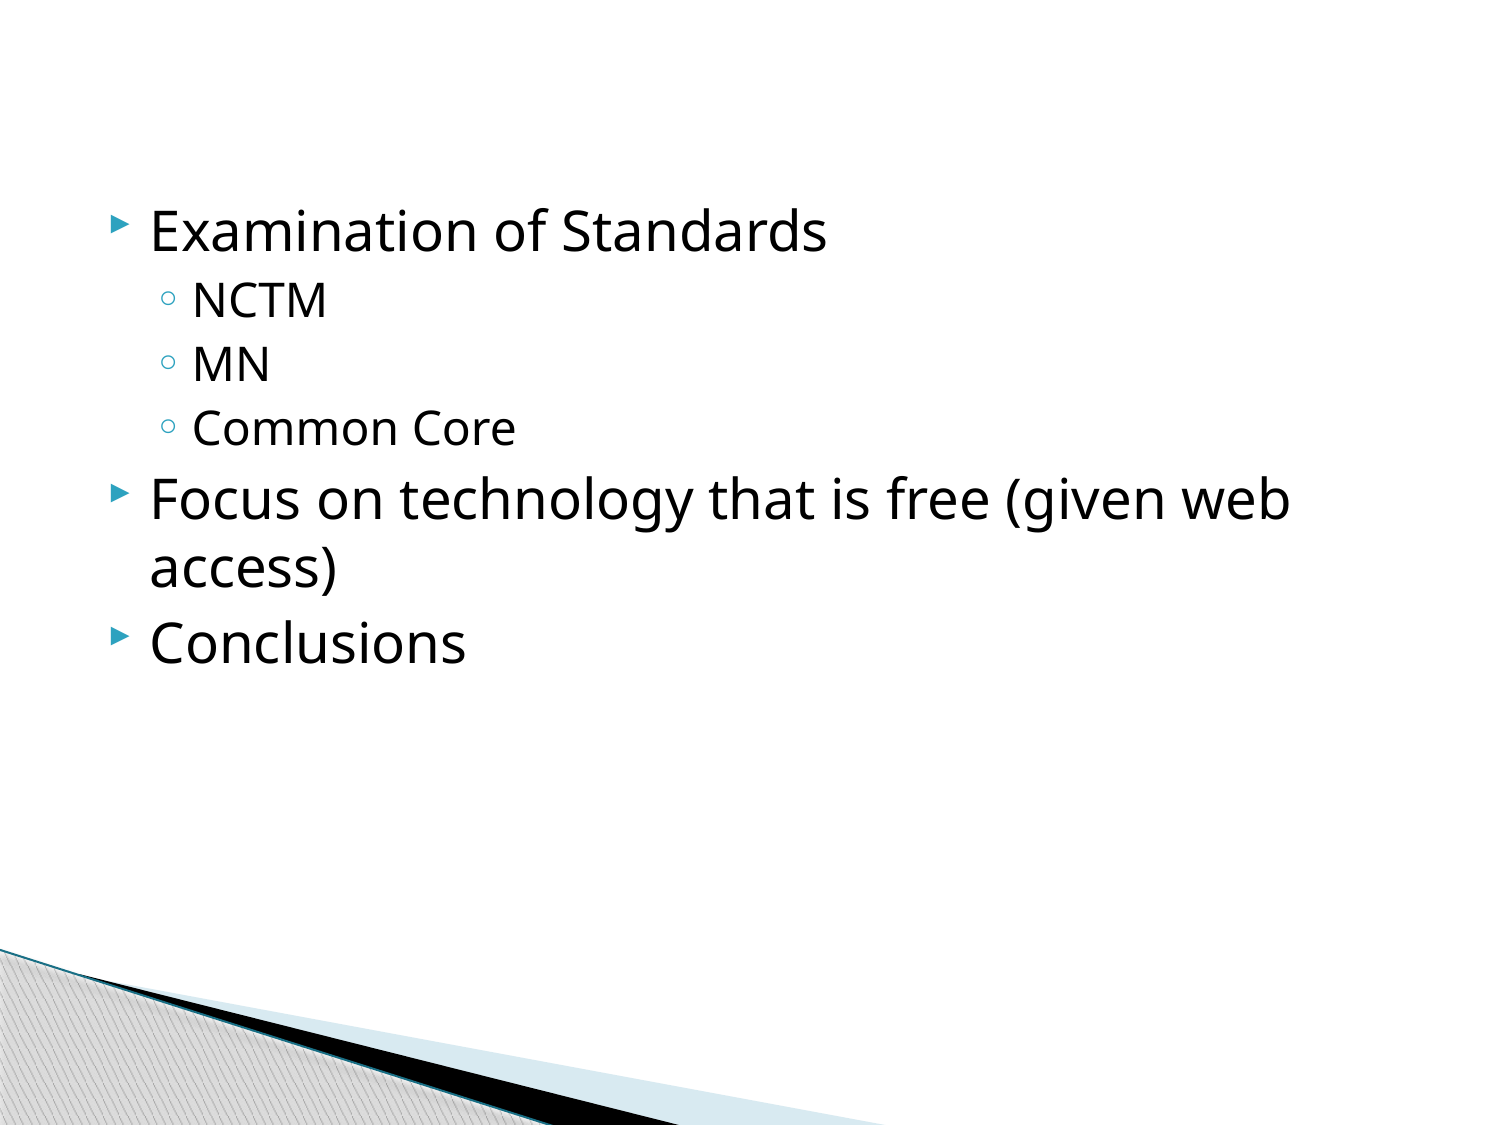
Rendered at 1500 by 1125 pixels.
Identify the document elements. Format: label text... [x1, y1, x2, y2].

list Examination of Standards NCTM MN Common Core Focus on technology that is free (given web access) Conclusions [75, 187, 1425, 930]
